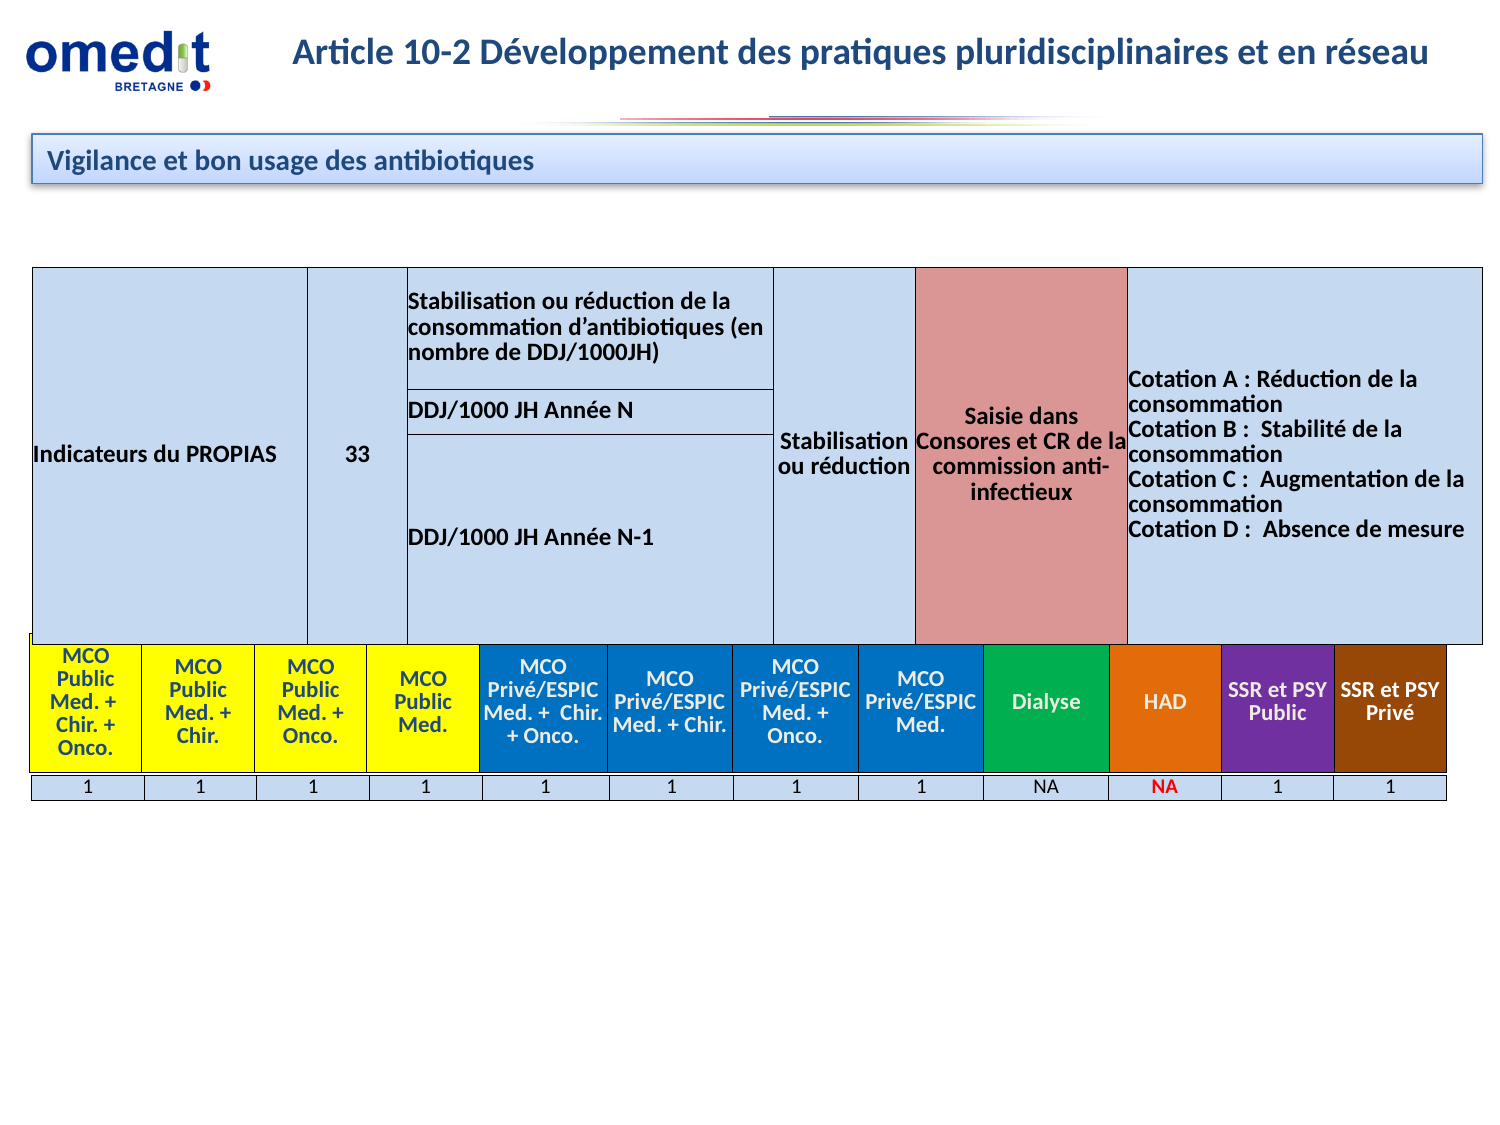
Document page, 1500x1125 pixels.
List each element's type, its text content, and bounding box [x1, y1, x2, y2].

table_header NA [1109, 776, 1221, 800]
table_header 1 [1334, 776, 1446, 800]
table_header Dialyse [984, 645, 1109, 772]
table_header 1 [734, 776, 858, 800]
table_cell DDJ/1000 JH Année N [408, 390, 773, 434]
table_header 1 [1222, 776, 1333, 800]
table_header Indicateurs du PROPIAS [33, 268, 307, 644]
table_header MCO Privé/ESPIC Med. + Chir. [608, 645, 732, 772]
table_header MCO Public Med. + Onco. [255, 645, 366, 772]
table_header MCO Public Med. + Chir. + Onco. [30, 634, 141, 772]
table_header 1 [483, 776, 609, 800]
table_header MCO Privé/ESPIC Med. + Chir. + Onco. [480, 645, 607, 772]
table_header HAD [1110, 645, 1221, 772]
table_header Stabilisation ou réduction de la consommation d’antibiotiques (en nombre de DDJ/1000JH) [408, 268, 773, 389]
table_header Stabilisation ou réduction [774, 268, 915, 644]
table_header 1 [370, 776, 482, 800]
table_header 1 [859, 776, 983, 800]
table_header 1 [32, 776, 144, 800]
table_cell DDJ/1000 JH Année N-1 [408, 435, 773, 644]
text_box Article 10-2 Développement des pratiques pluridisciplinaires et en réseau [277, 19, 1459, 79]
text_box Vigilance et bon usage des antibiotiques [31, 133, 1483, 184]
table_header 1 [145, 776, 256, 800]
table_header MCO Public Med. + Chir. [142, 645, 254, 772]
picture [17, 18, 221, 101]
table_header MCO Privé/ESPIC Med. [859, 645, 983, 772]
table_header MCO Public Med. [367, 645, 479, 772]
picture [395, 77, 1459, 146]
table_header 33 [308, 268, 407, 644]
table_header Saisie dans Consores et CR de la commission anti-infectieux [916, 268, 1127, 644]
table_header 1 [610, 776, 733, 800]
table_header MCO Privé/ESPIC Med. + Onco. [733, 645, 858, 772]
table_header SSR et PSY Privé [1335, 645, 1446, 772]
table_header Cotation A : Réduction de la consommation Cotation B : Stabilité de la consommation Cotation C : Augmentation de la consommation Cotation D : Absence de mesure [1128, 268, 1482, 644]
table_header 1 [257, 776, 369, 800]
table_header NA [984, 776, 1108, 800]
table_header SSR et PSY Public [1222, 645, 1334, 772]
